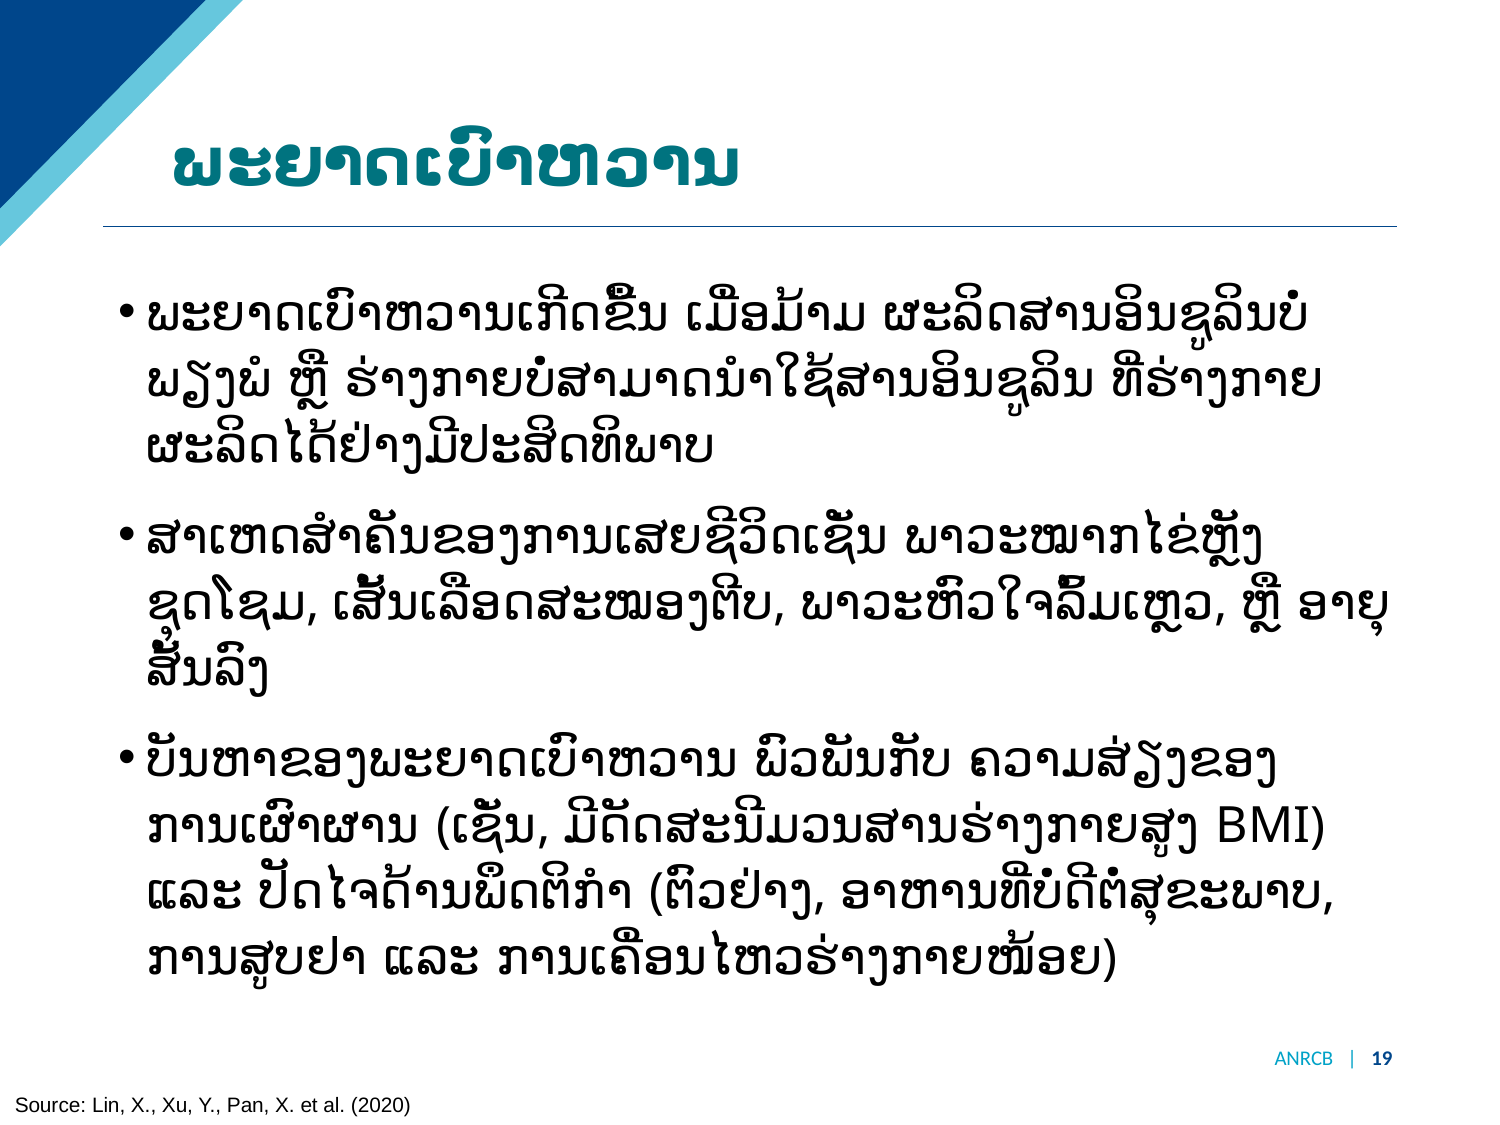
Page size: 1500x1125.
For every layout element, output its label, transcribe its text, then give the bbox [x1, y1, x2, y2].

list ພະຍາດເບົາຫວານເກີດຂື້ນ ເມື່ອມ້າມ ຜະລິດສານອິນຊູລິນບໍ່ພຽງພໍ ຫຼື ຮ່າງກາຍບໍ່ສາມາດນຳໃຊ້ສານອິນຊູລິນ ທີ່ຮ່າງກາຍຜະລິດໄດ້ຢ່າງມີປະສິດທິພາບ ສາເຫດສຳຄັນຂອງການເສຍຊີວິດເຊັ່ນ ພາວະໝາກໄຂ່ຫຼັງຊຸດໂຊມ, ເສັ້ນເລືອດສະໝອງຕີບ, ພາວະຫົວໃຈລົ້ມເຫຼວ, ຫຼື ອາຍຸສັ້ນລົງ ບັນຫາຂອງພະຍາດເບົາຫວານ ພົວພັນກັບ ຄວາມສ່ຽງຂອງການເຜົາຜານ (ເຊັ່ນ, ມີດັດສະນີມວນສານຮ່າງກາຍສູງ BMI) ແລະ ປັດໄຈດ້ານພຶດຕິກຳ (ຕົວຢ່າງ, ອາຫານທີ່ບໍ່ດີຕໍ່ສຸຂະພາບ, ການສູບຢາ ແລະ ການເຄື່ອນໄຫວຮ່າງກາຍໜ້ອຍ) [103, 267, 1408, 1012]
text_box Source: Lin, X., Xu, Y., Pan, X. et al. (2020) [0, 1084, 620, 1125]
title ພະຍາດເບົາຫວານ [154, 40, 1449, 208]
slide_number ANRCB | 19 [1159, 1041, 1408, 1073]
